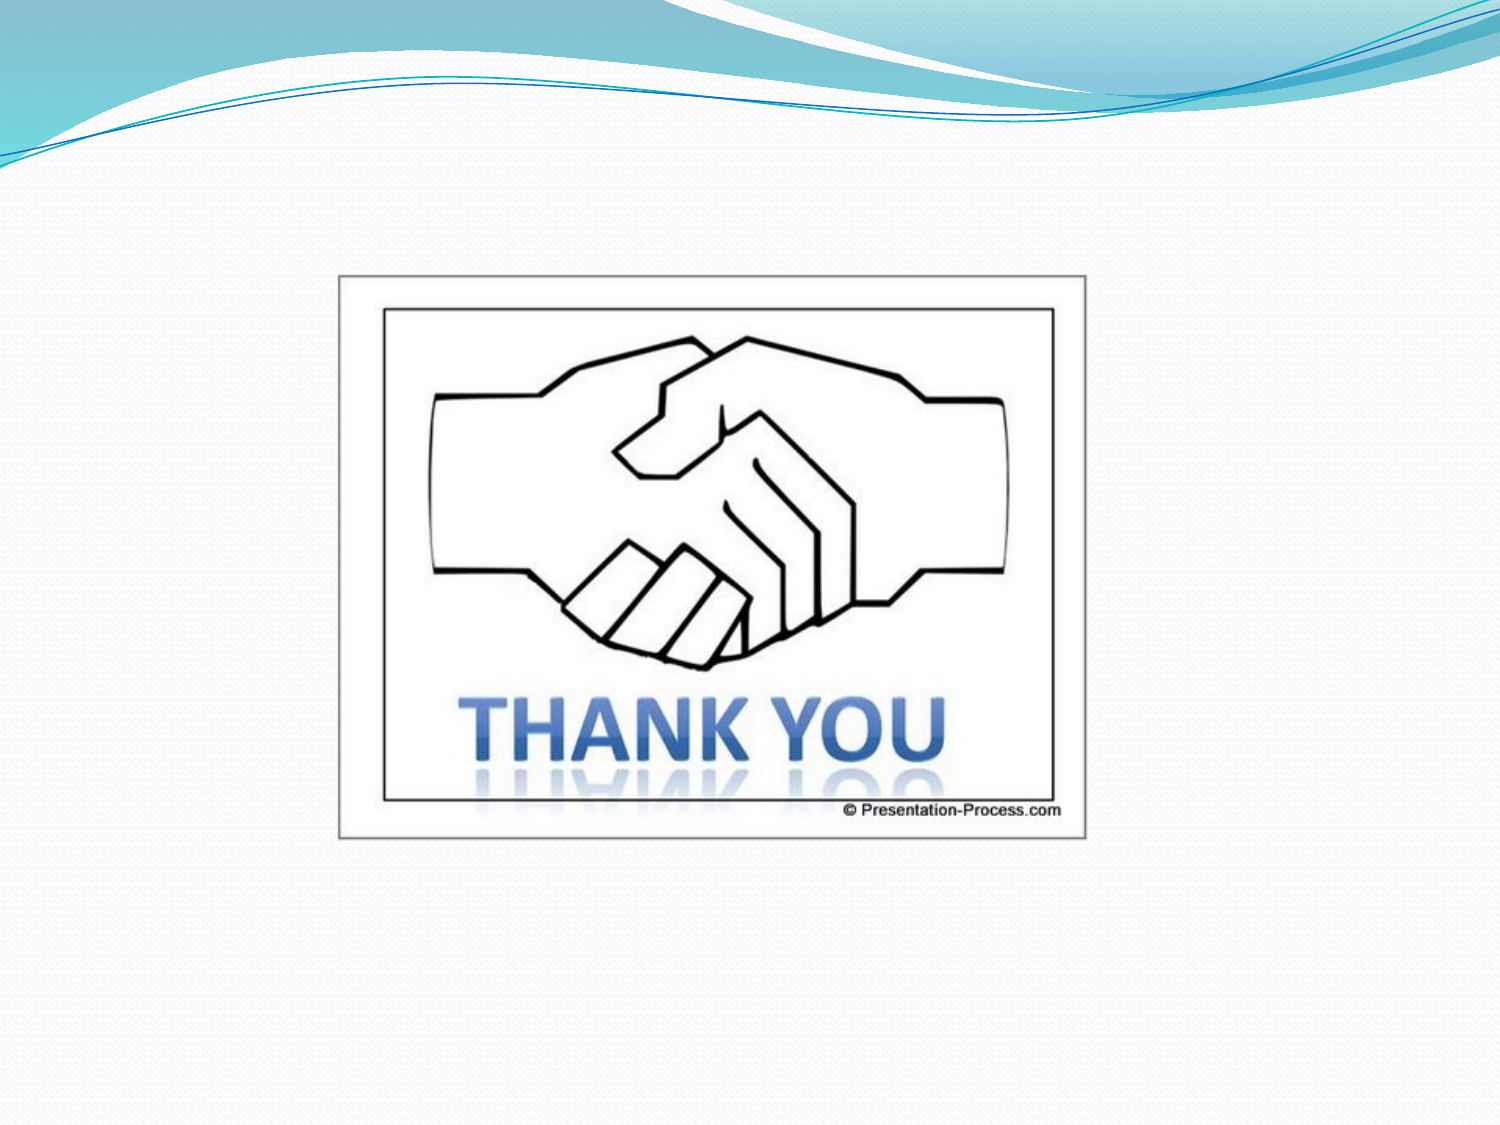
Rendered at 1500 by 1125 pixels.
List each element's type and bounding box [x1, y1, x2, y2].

list [337, 274, 1088, 841]
